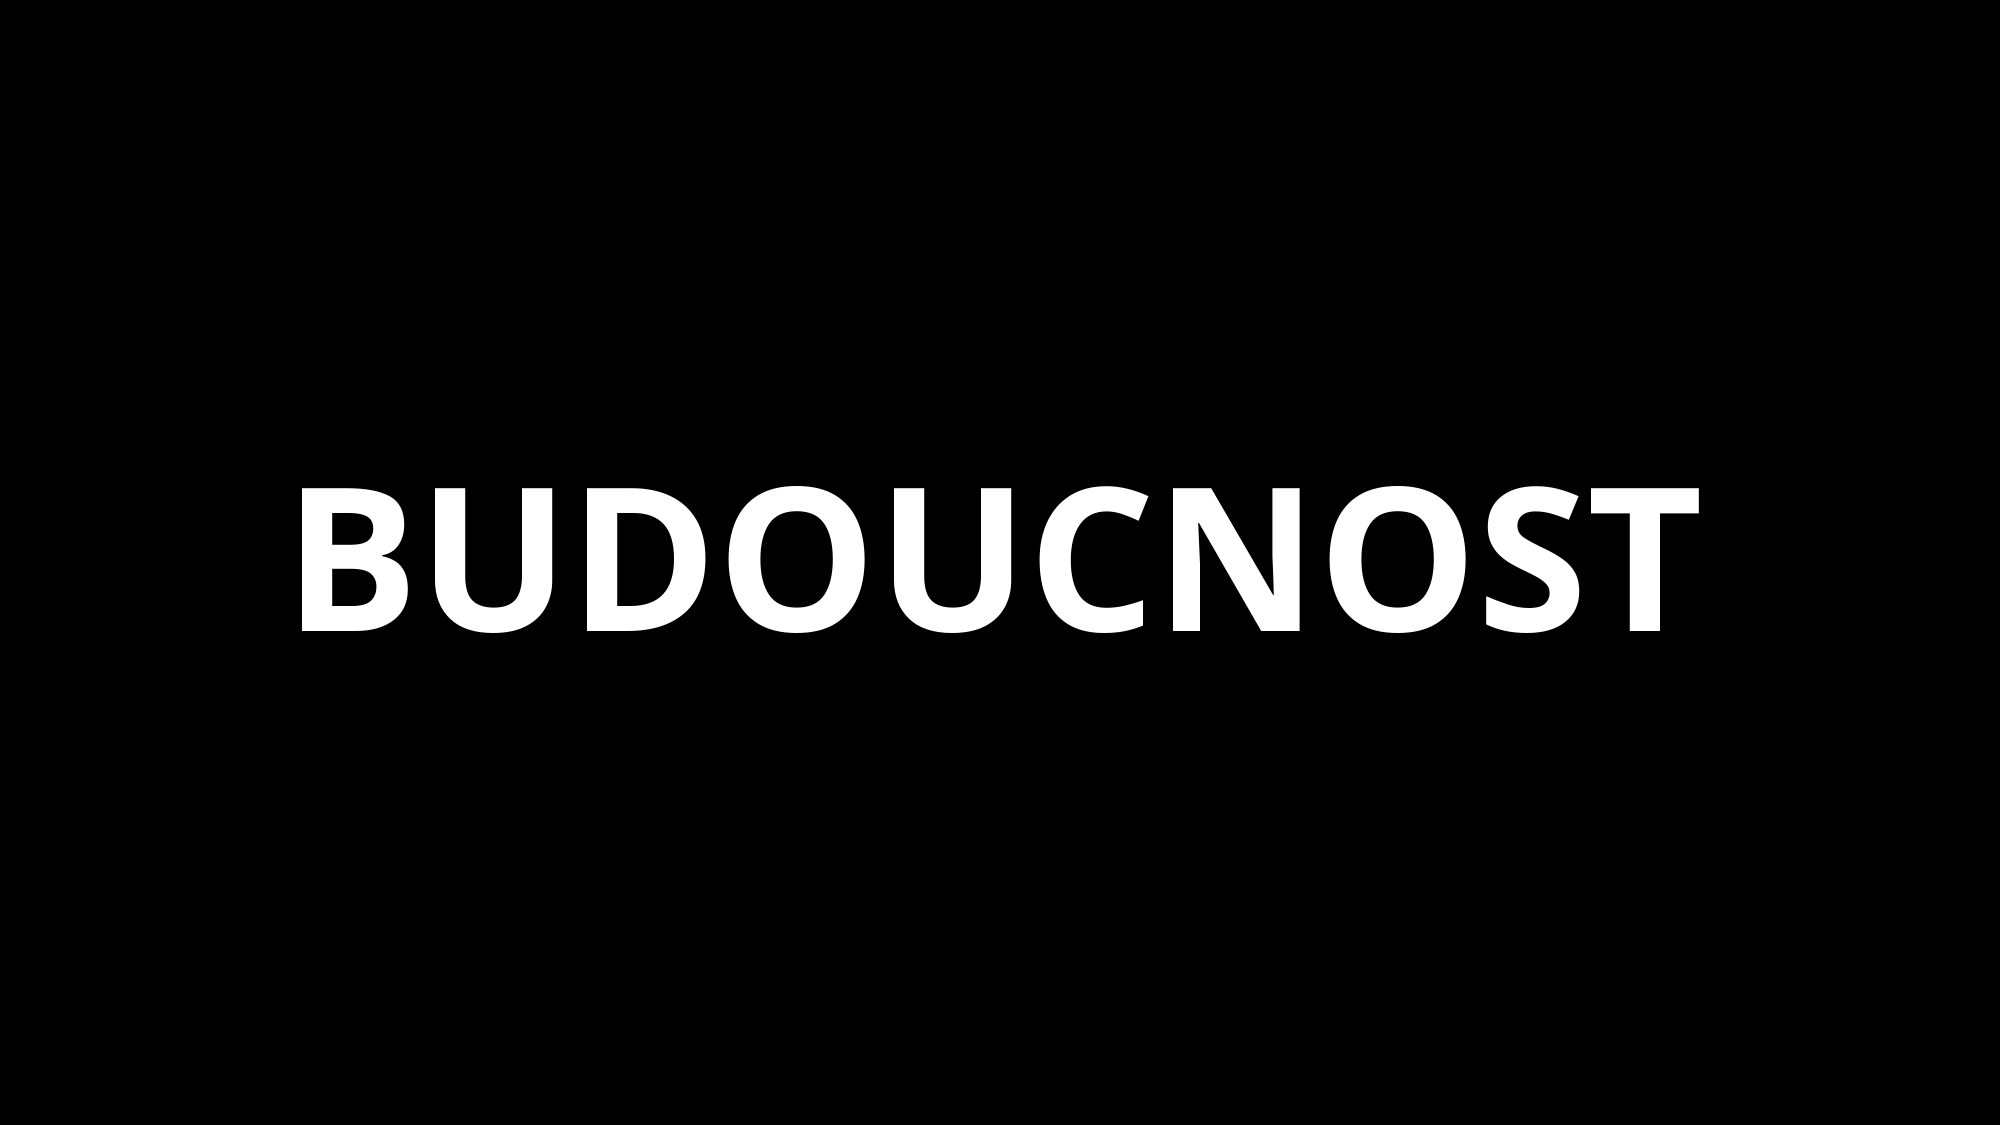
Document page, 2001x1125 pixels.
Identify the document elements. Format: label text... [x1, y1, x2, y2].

list BUDOUCNOST [52, 57, 1936, 1077]
